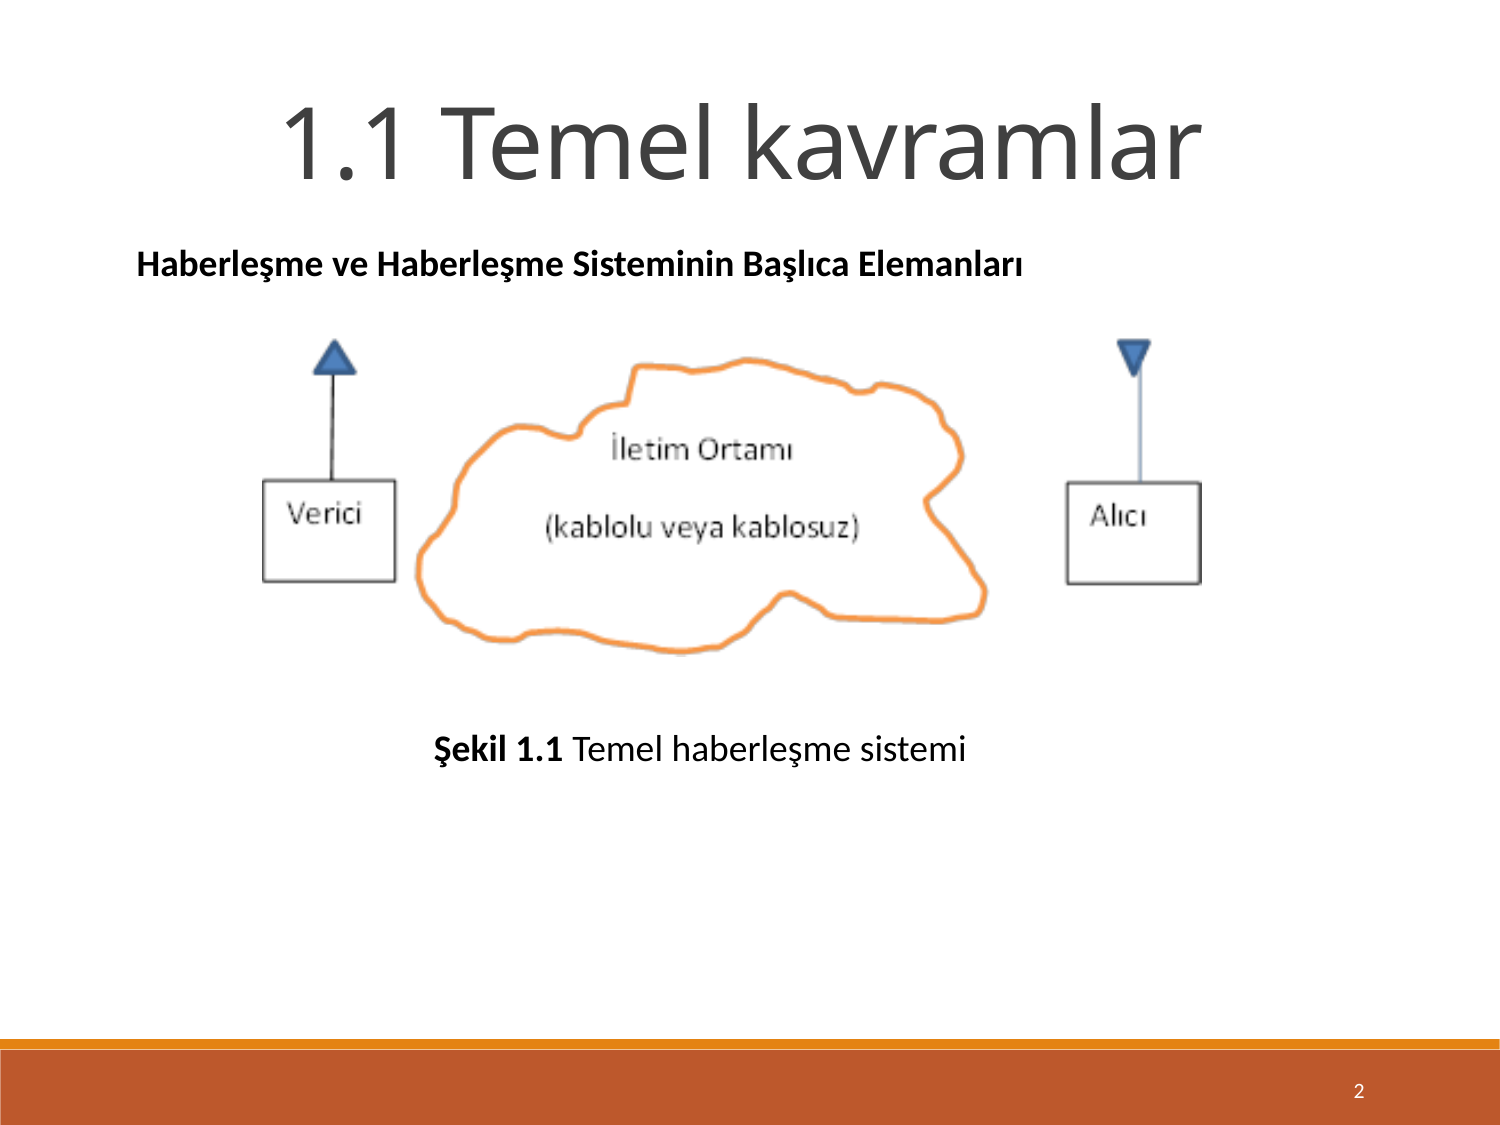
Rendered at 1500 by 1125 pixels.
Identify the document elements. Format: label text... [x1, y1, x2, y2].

text_box Haberleşme ve Haberleşme Sisteminin Başlıca Elemanları [121, 231, 1138, 337]
text_box Şekil 1.1 Temel haberleşme sistemi [419, 716, 987, 777]
slide_number 2 [1218, 1059, 1380, 1120]
title 1.1 Temel kavramlar [262, 47, 1500, 208]
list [261, 337, 1202, 658]
